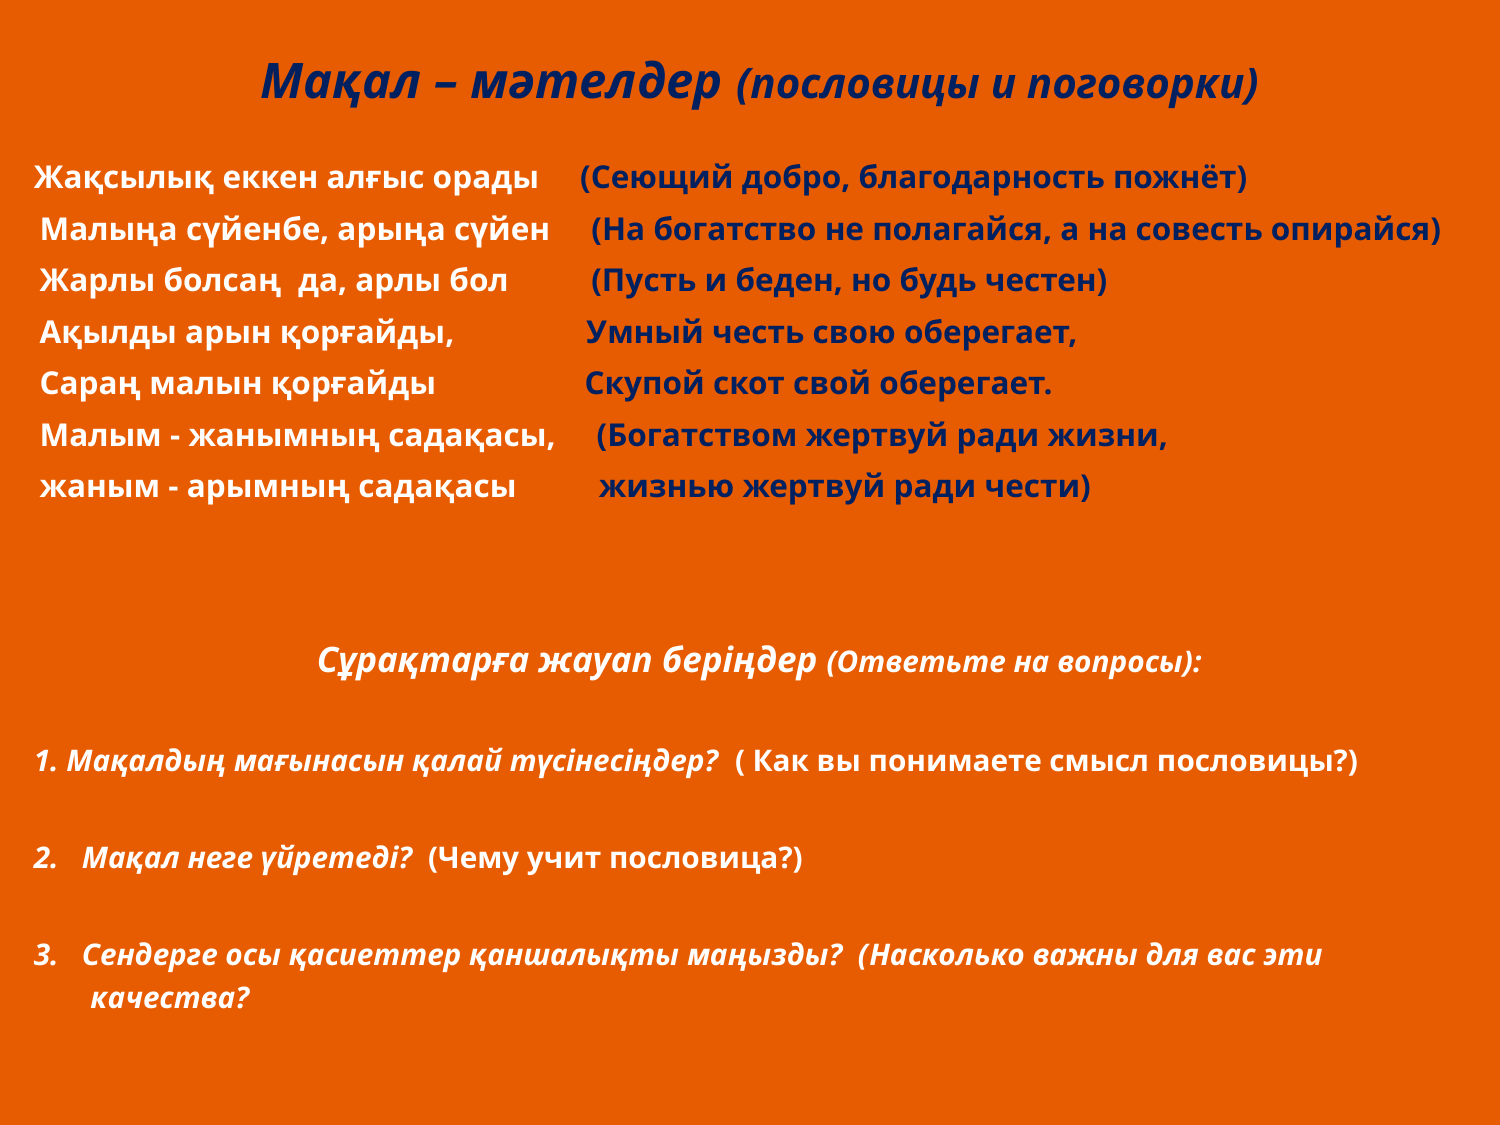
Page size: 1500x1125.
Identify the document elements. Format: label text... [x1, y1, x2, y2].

list Мақал – мәтелдер (пословицы и поговорки) Жақсылық еккен алғыс орады (Сеющий добро, благодарность пожнёт) Малыңа сүйенбе, арыңа сүйен (На богатство не полагайся, а на совесть опирайся) Жарлы болсаң да, арлы бол (Пусть и беден, но будь честен) Ақылды арын қорғайды, Умный честь свою оберегает, Сараң малын қорғайды Скупой скот свой оберегает. Малым - жанымның садақасы, (Богатством жертвуй ради жизни, жаным - арымның садақасы жизнью жертвуй ради чести) Сұрақтарға жауап беріңдер (Ответьте на вопросы): 1. Мақалдың мағынасын қалай түсінесіңдер? ( Как вы понимаете смысл пословицы?) 2. Мақал неге үйретеді? (Чему учит пословица?) 3. Сендерге осы қасиеттер қаншалықты маңызды? (Насколько важны для вас эти качества? [0, 0, 1500, 1125]
